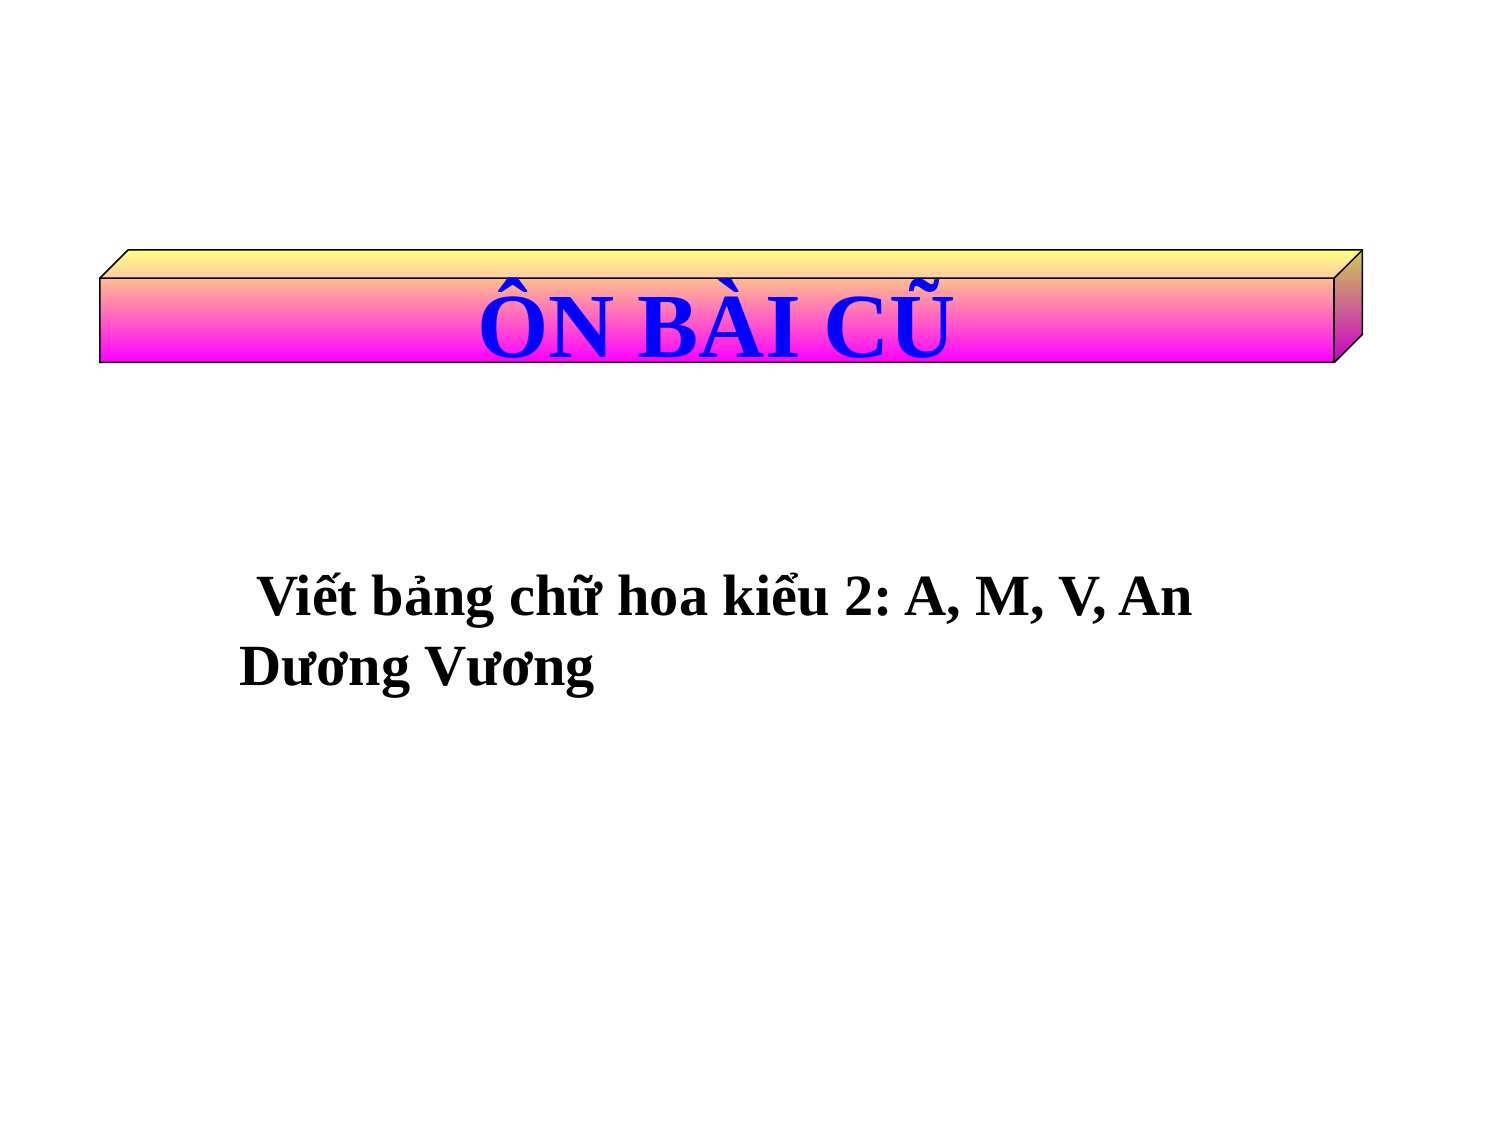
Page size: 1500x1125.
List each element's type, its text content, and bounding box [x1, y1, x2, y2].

text_box Viết bảng chữ hoa kiểu 2: A, M, V, An Dương Vương [225, 549, 1300, 705]
text_box ÔN BÀI CŨ [99, 249, 1363, 363]
